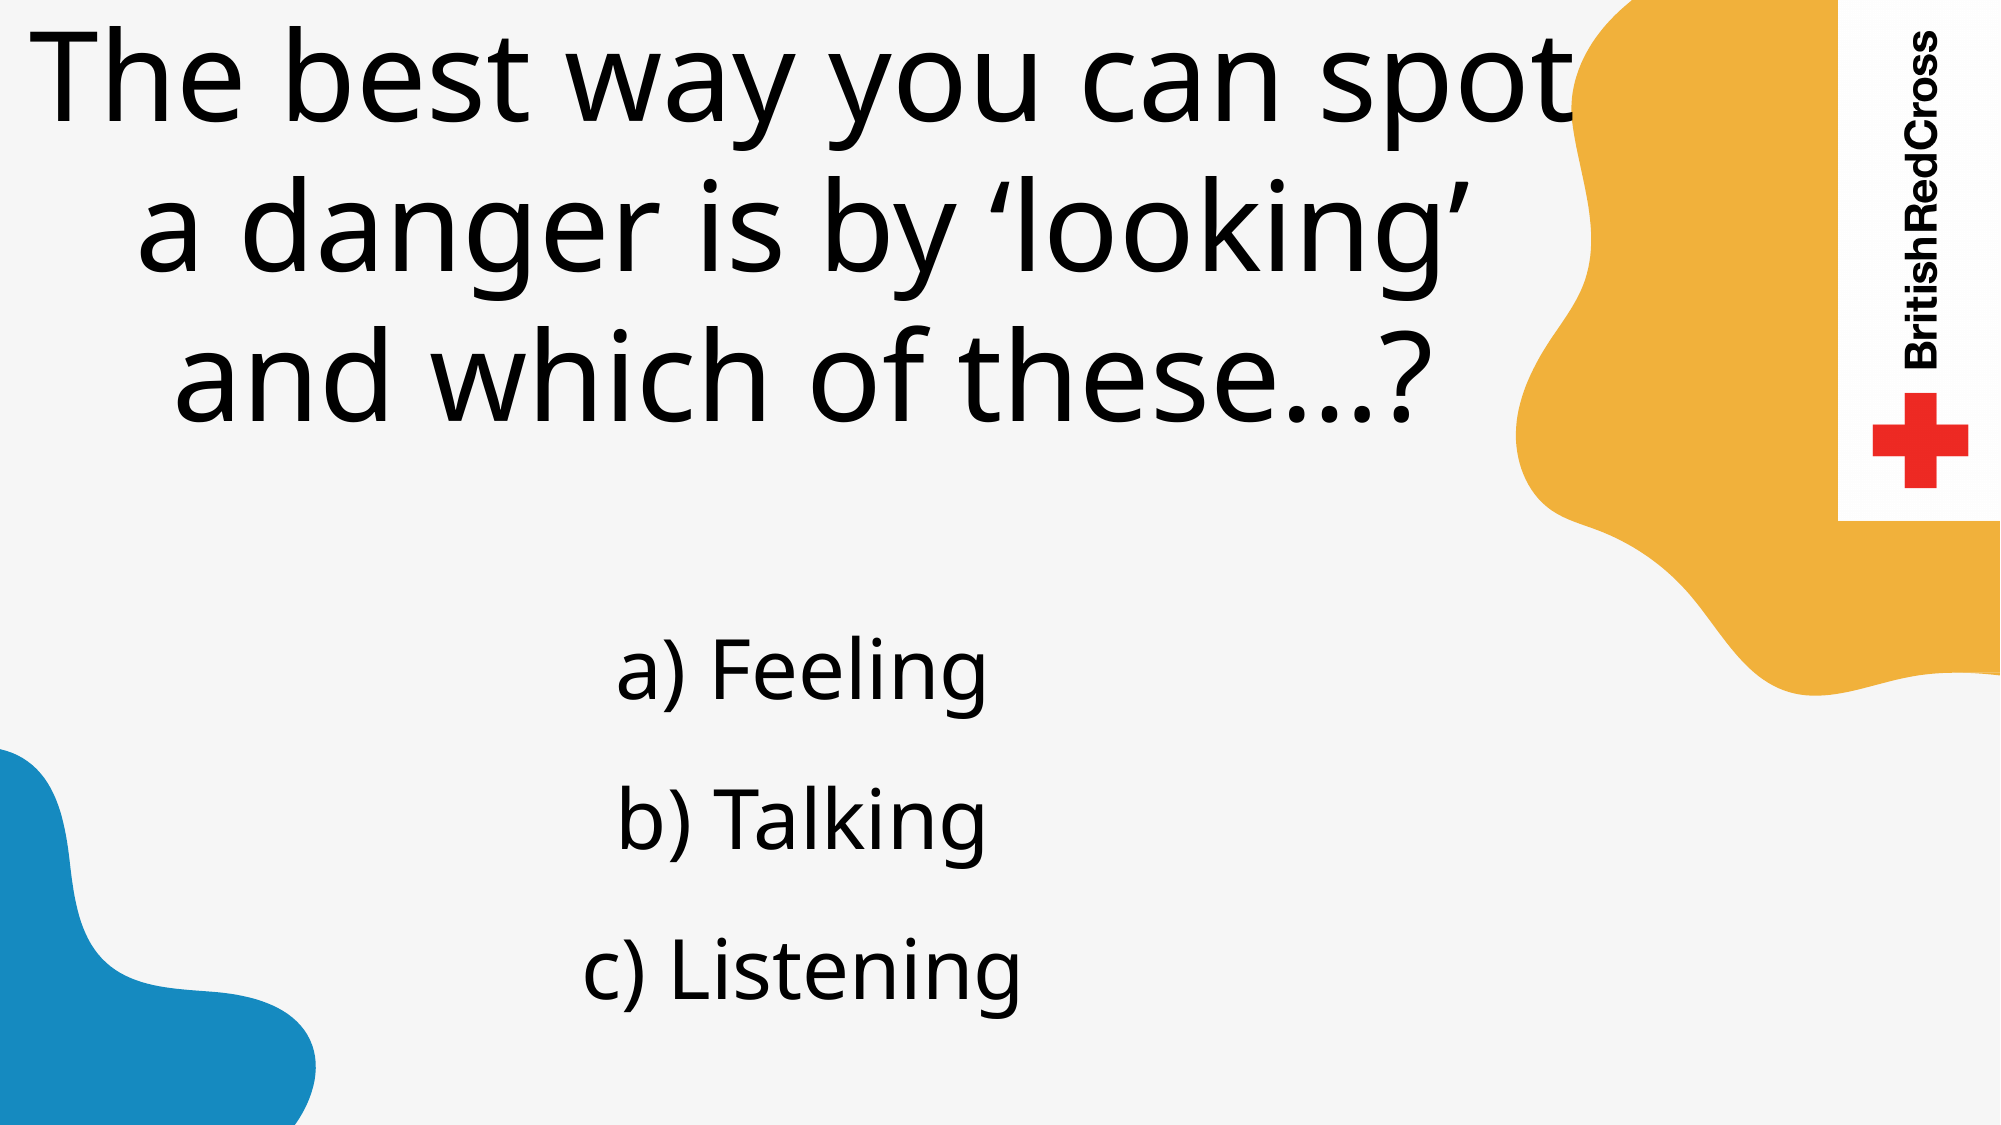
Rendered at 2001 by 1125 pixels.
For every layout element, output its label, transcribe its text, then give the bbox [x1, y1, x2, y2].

text_box The best way you can spot a danger is by ‘looking’ and which of these…? a) Feeling b) Talking c) Listening [0, 0, 1607, 640]
picture [1838, 0, 2000, 521]
